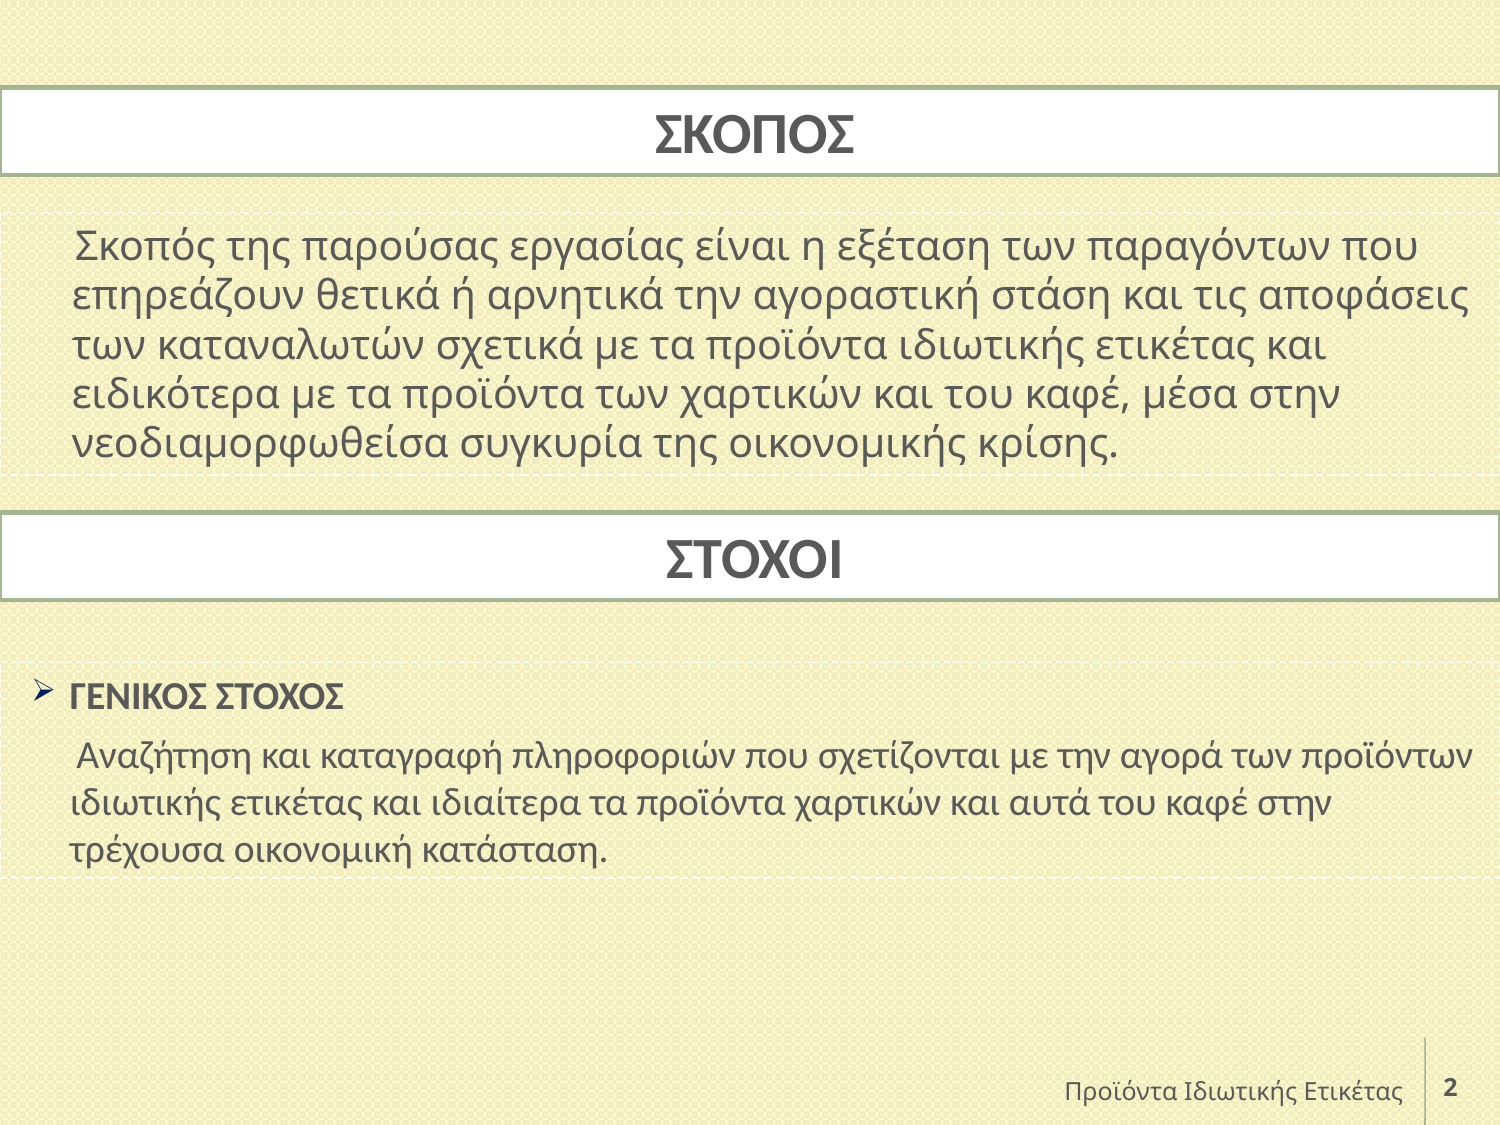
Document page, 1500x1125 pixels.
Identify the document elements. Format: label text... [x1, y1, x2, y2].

list ΣΚΟΠΟΣ [0, 85, 1500, 177]
list Σκοπός της παρούσας εργασίας είναι η εξέταση των παραγόντων που επηρεάζουν θετικά ή αρνητικά την αγοραστική στάση και τις αποφάσεις των καταναλωτών σχετικά με τα προϊόντα ιδιωτικής ετικέτας και ειδικότερα με τα προϊόντα των χαρτικών και του καφέ, μέσα στην νεοδιαμορφωθείσα συγκυρία της οικονομικής κρίσης. [0, 212, 1500, 476]
slide_number 2 [1425, 1034, 1488, 1113]
list ΓΕΝΙΚΟΣ ΣΤΟΧΟΣ Αναζήτηση και καταγραφή πληροφοριών που σχετίζονται με την αγορά των προϊόντων ιδιωτικής ετικέτας και ιδιαίτερα τα προϊόντα χαρτικών και αυτά του καφέ στην τρέχουσα οικονομική κατάσταση. [0, 662, 1500, 879]
list ΣΤΟΧΟΙ [0, 510, 1500, 602]
footer Προϊόντα Ιδιωτικής Ετικέτας [937, 1034, 1425, 1113]
